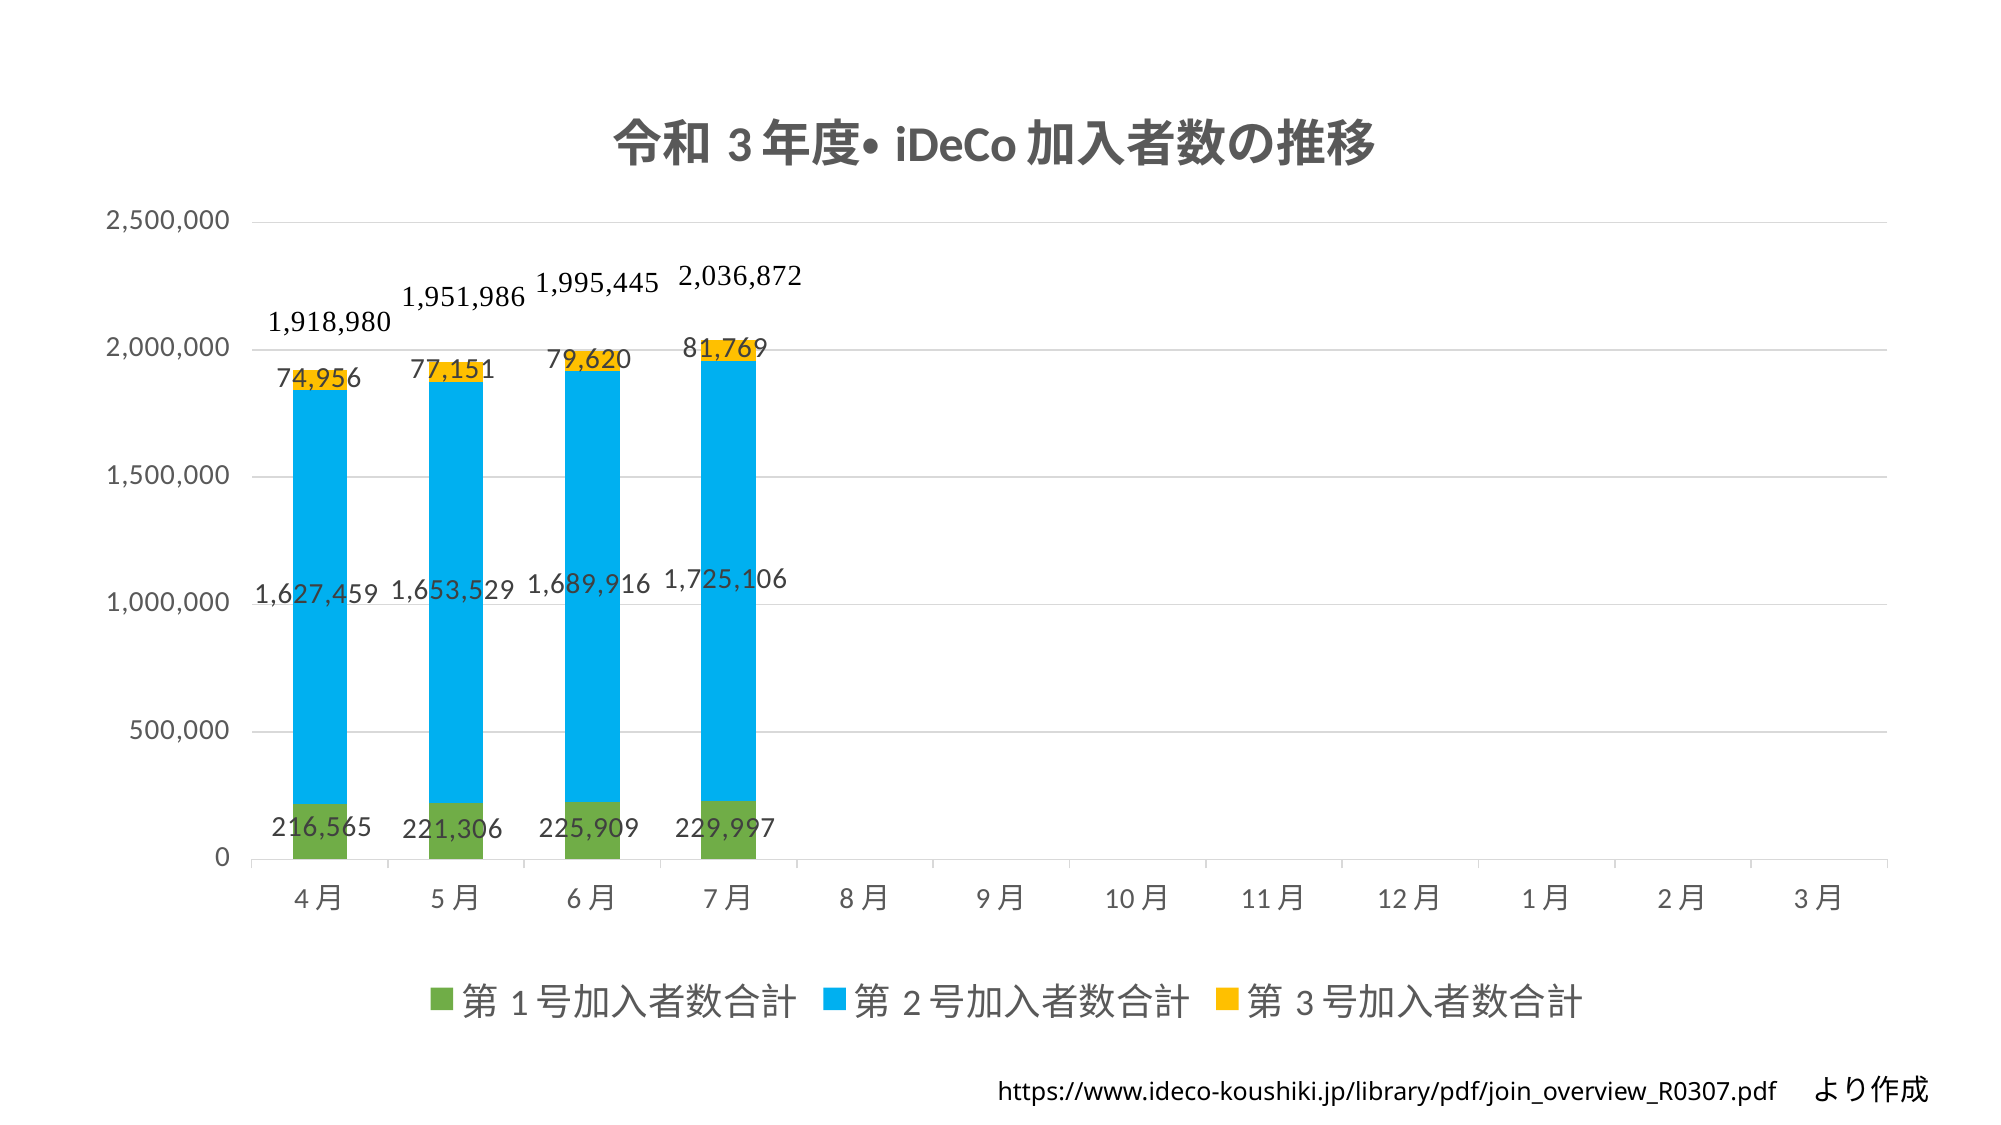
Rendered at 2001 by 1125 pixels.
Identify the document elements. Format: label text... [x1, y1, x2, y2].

text_box https://www.ideco-koushiki.jp/library/pdf/join_overview_R0307.pdf より作成 [982, 1063, 2000, 1125]
chart [89, 61, 1925, 1034]
